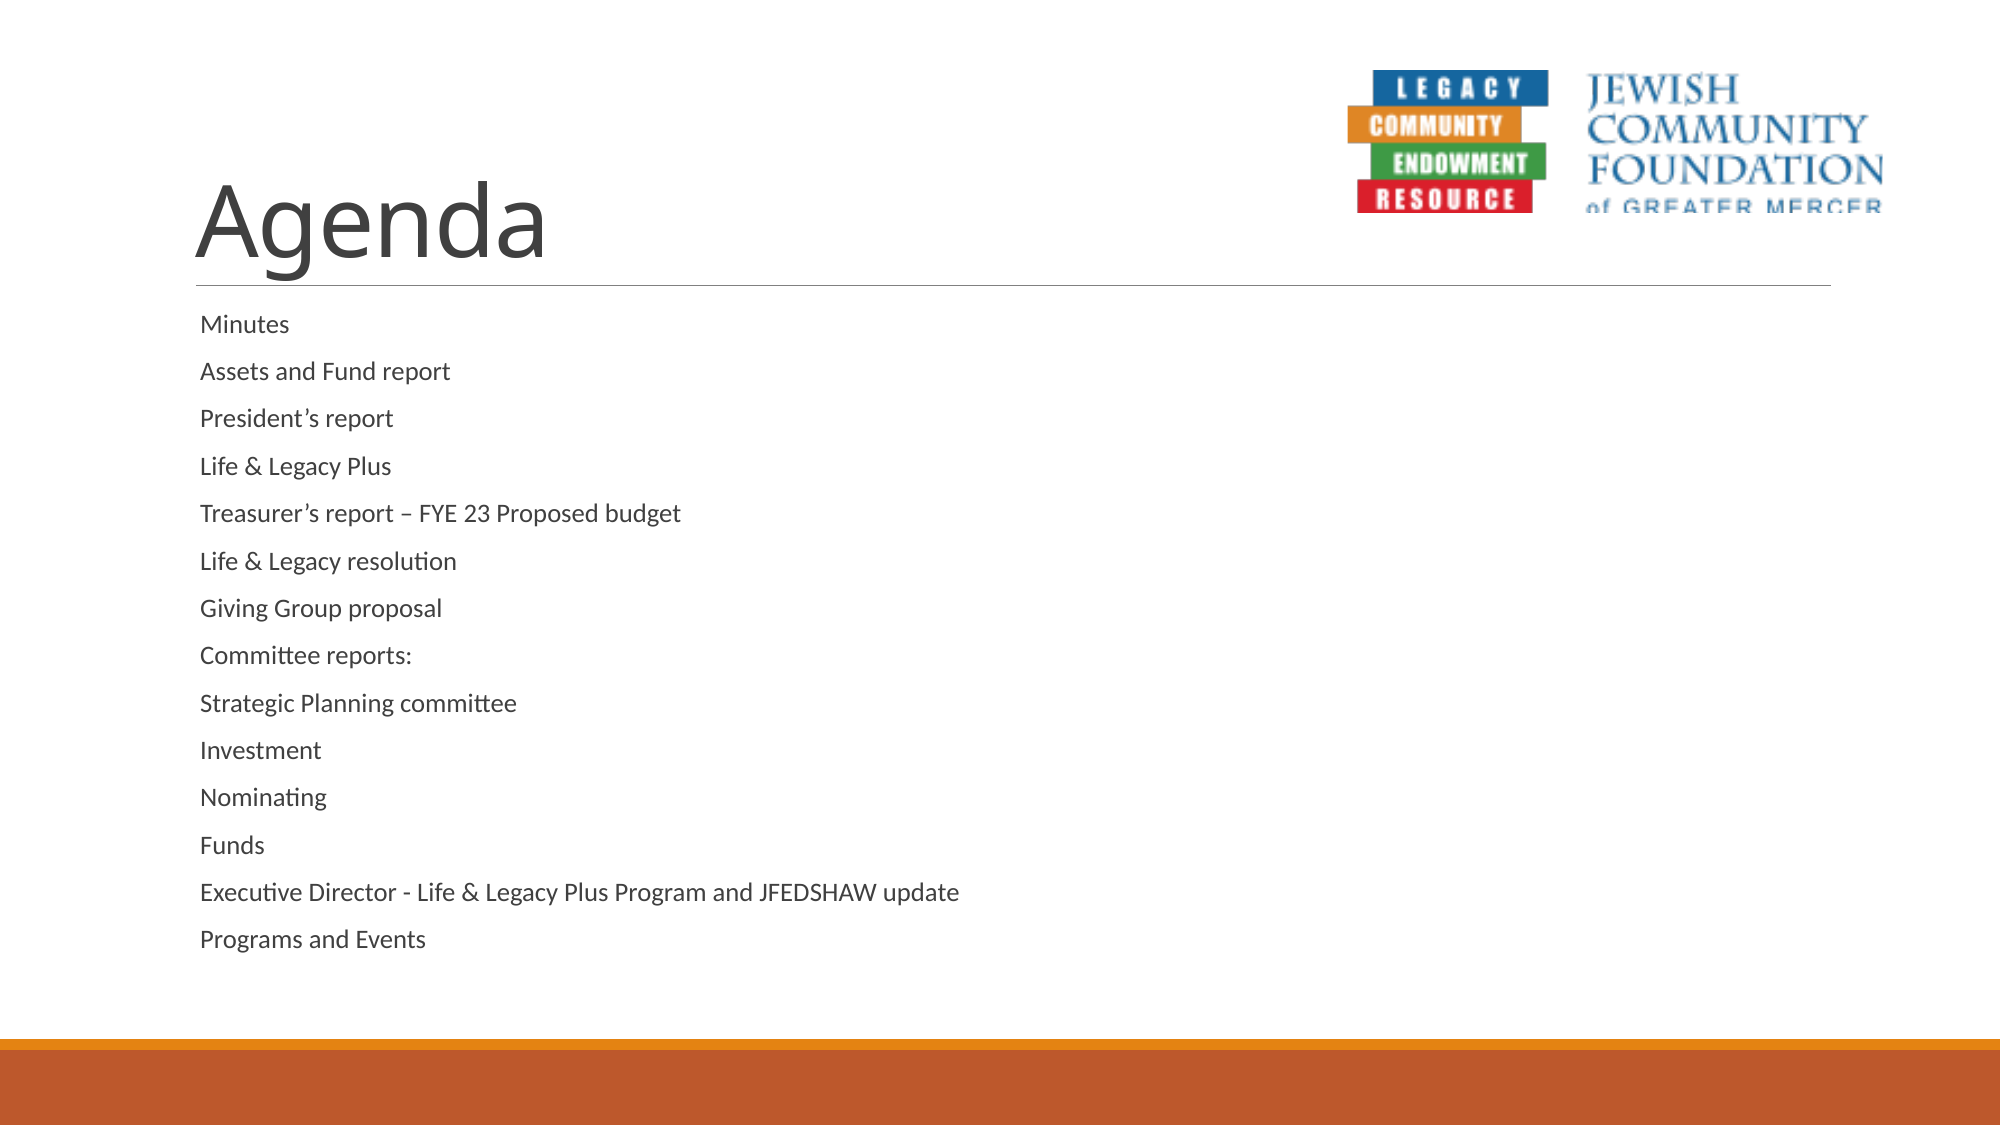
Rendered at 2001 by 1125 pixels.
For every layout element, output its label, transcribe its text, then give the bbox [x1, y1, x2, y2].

title Agenda [180, 47, 1830, 285]
list Minutes Assets and Fund report President’s report Life & Legacy Plus Treasurer’s report – FYE 23 Proposed budget Life & Legacy resolution Giving Group proposal Committee reports: Strategic Planning committee Investment Nominating Funds Executive Director - Life & Legacy Plus Program and JFEDSHAW update Programs and Events [180, 302, 1830, 963]
picture [1346, 70, 1884, 213]
